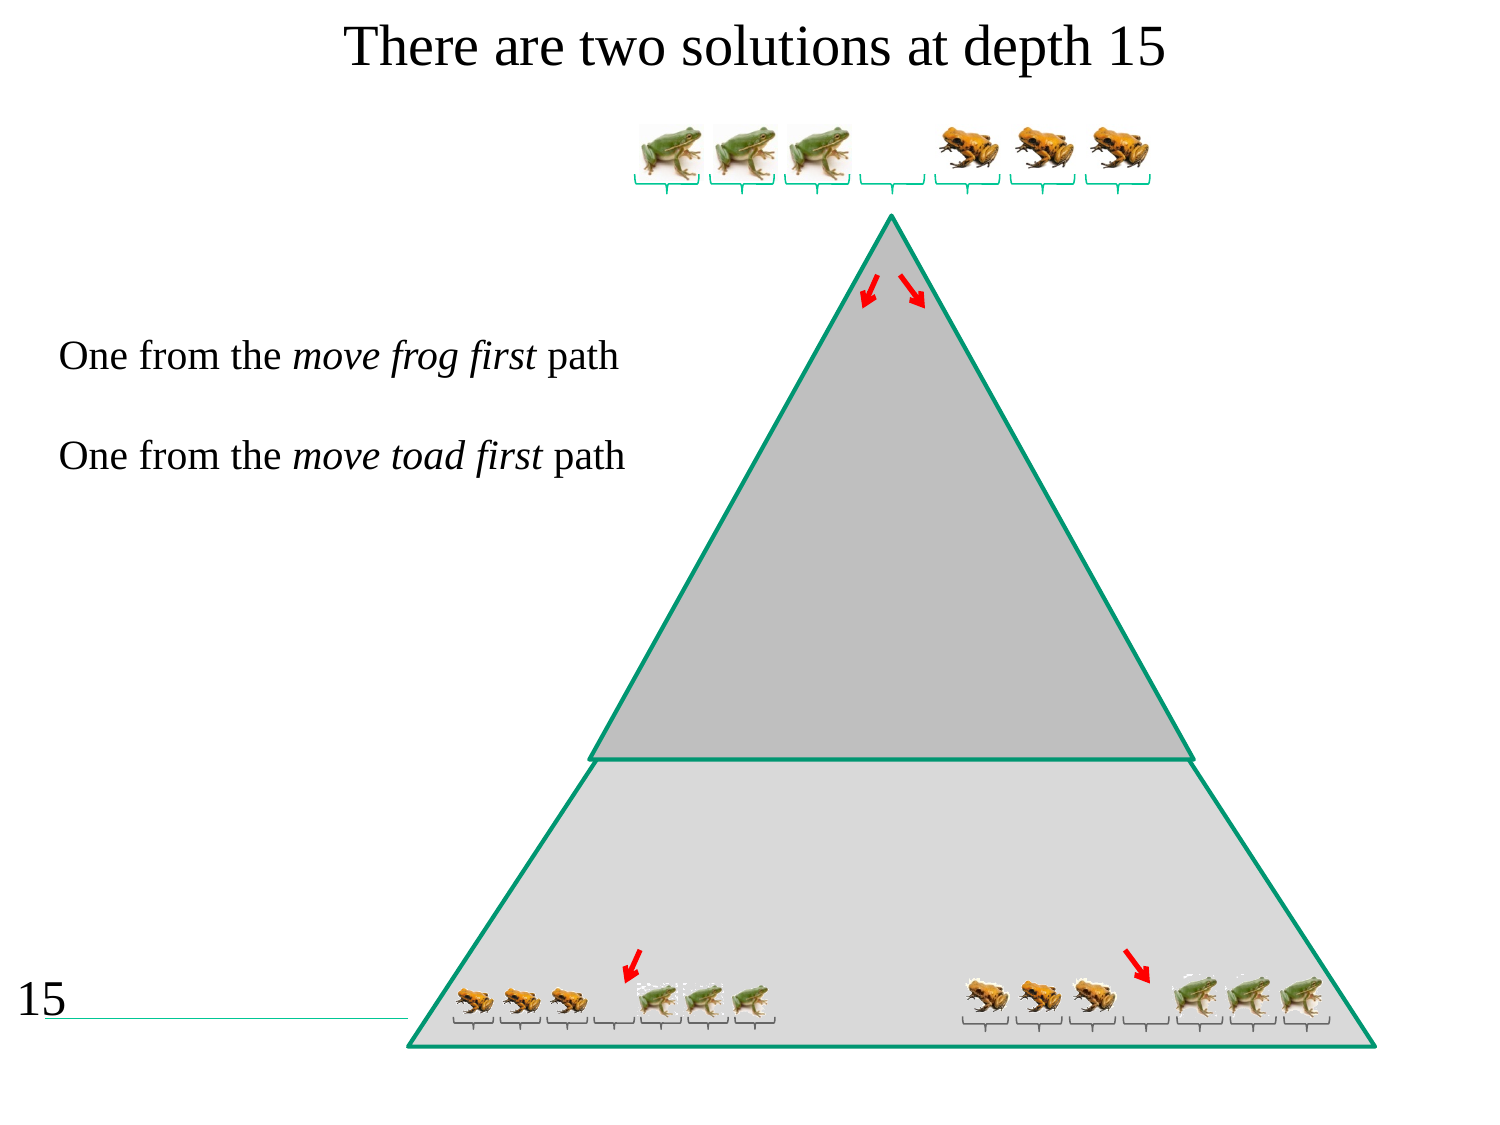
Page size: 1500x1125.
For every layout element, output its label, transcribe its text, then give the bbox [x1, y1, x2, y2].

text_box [899, 274, 926, 309]
text_box 15 [1, 958, 82, 1033]
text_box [634, 124, 1152, 194]
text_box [624, 949, 641, 984]
text_box One from the move frog first path One from the move toad first path [43, 320, 641, 586]
text_box [587, 213, 1196, 762]
text_box [406, 762, 1377, 1049]
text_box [962, 974, 1330, 1032]
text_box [1124, 949, 1151, 984]
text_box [453, 982, 776, 1030]
text_box There are two solutions at depth 15 [99, 0, 1425, 85]
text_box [862, 274, 878, 309]
